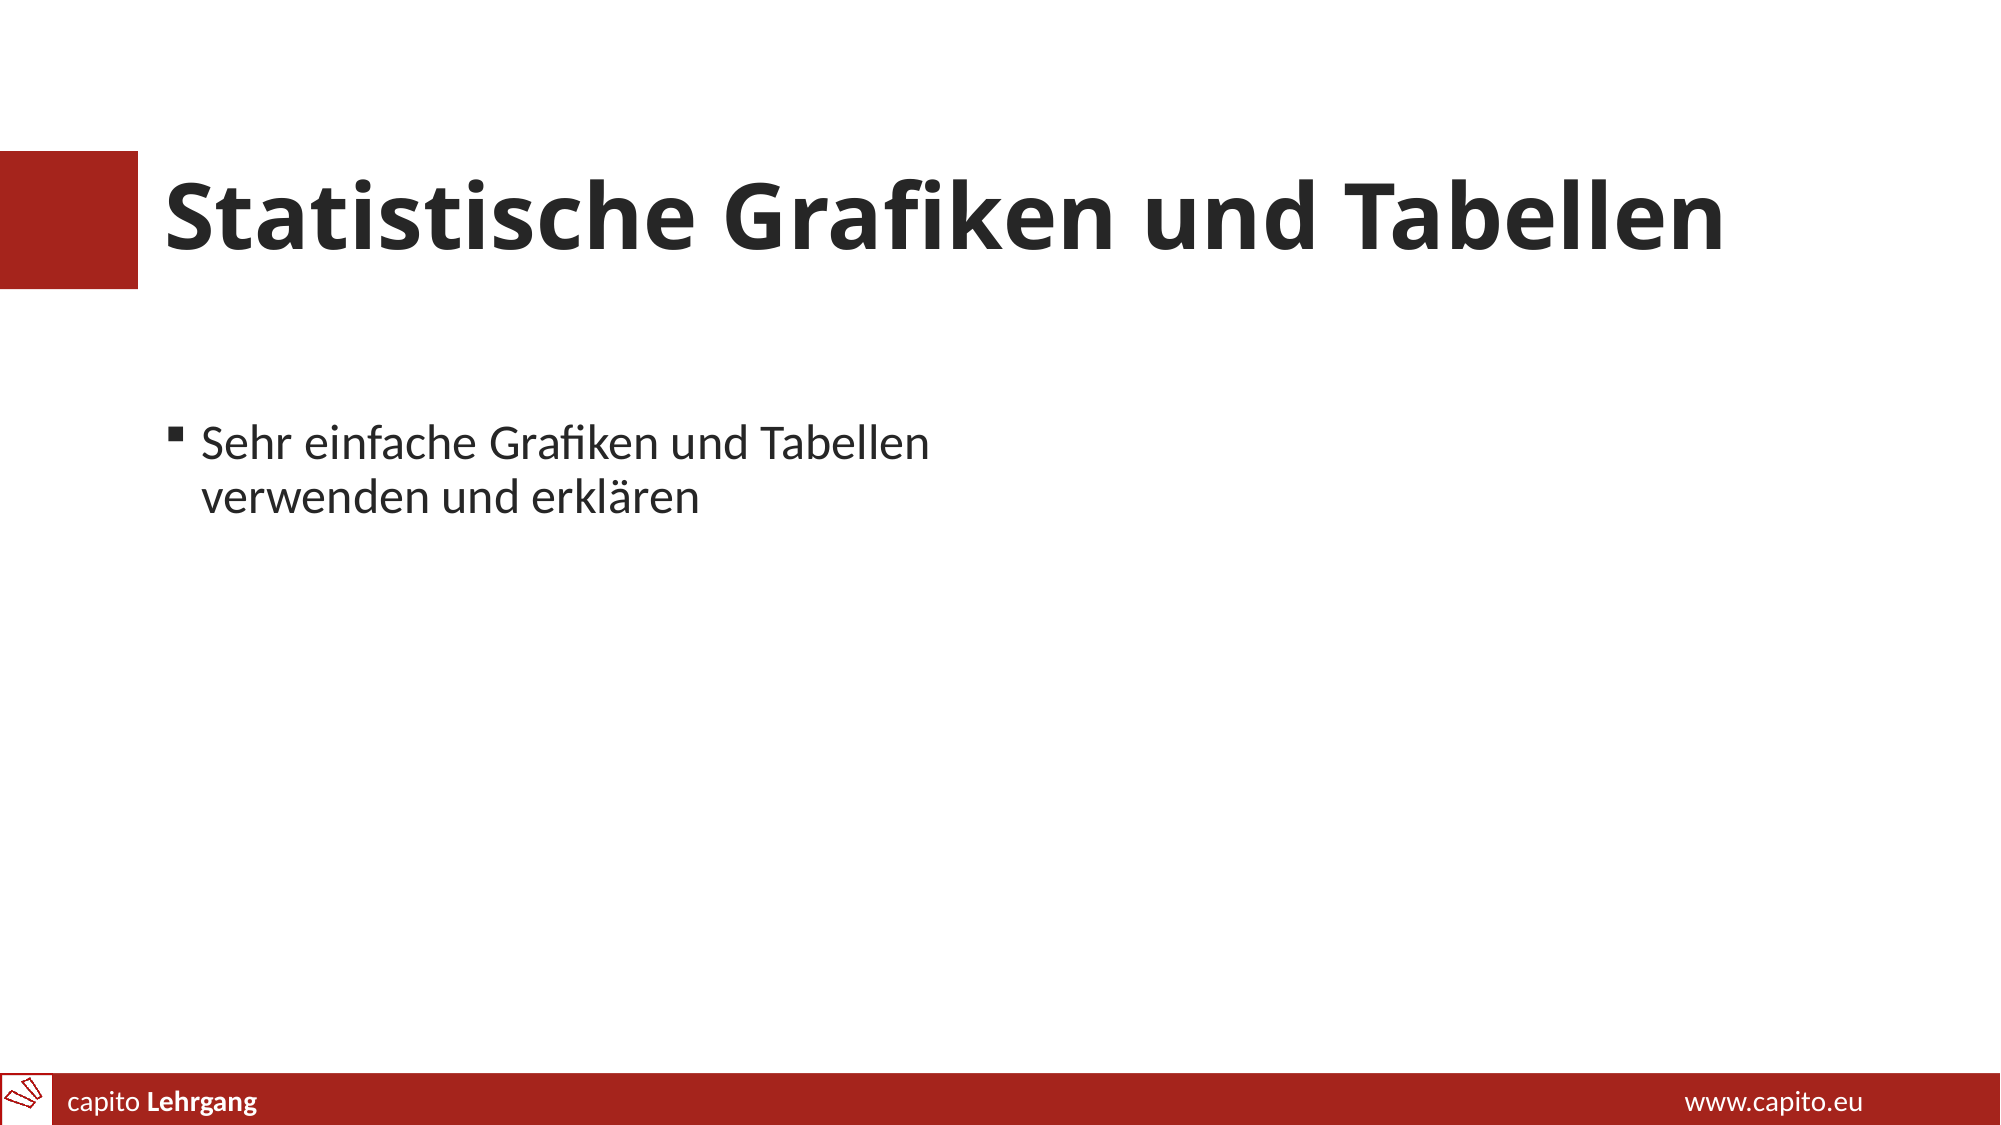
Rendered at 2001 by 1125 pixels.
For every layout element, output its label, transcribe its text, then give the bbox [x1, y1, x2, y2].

picture [0, 1073, 53, 1125]
list Sehr einfache Grafiken und Tabellen verwenden und erklären [149, 408, 1863, 1059]
title Statistische Grafiken und Tabellen [149, 151, 1863, 290]
